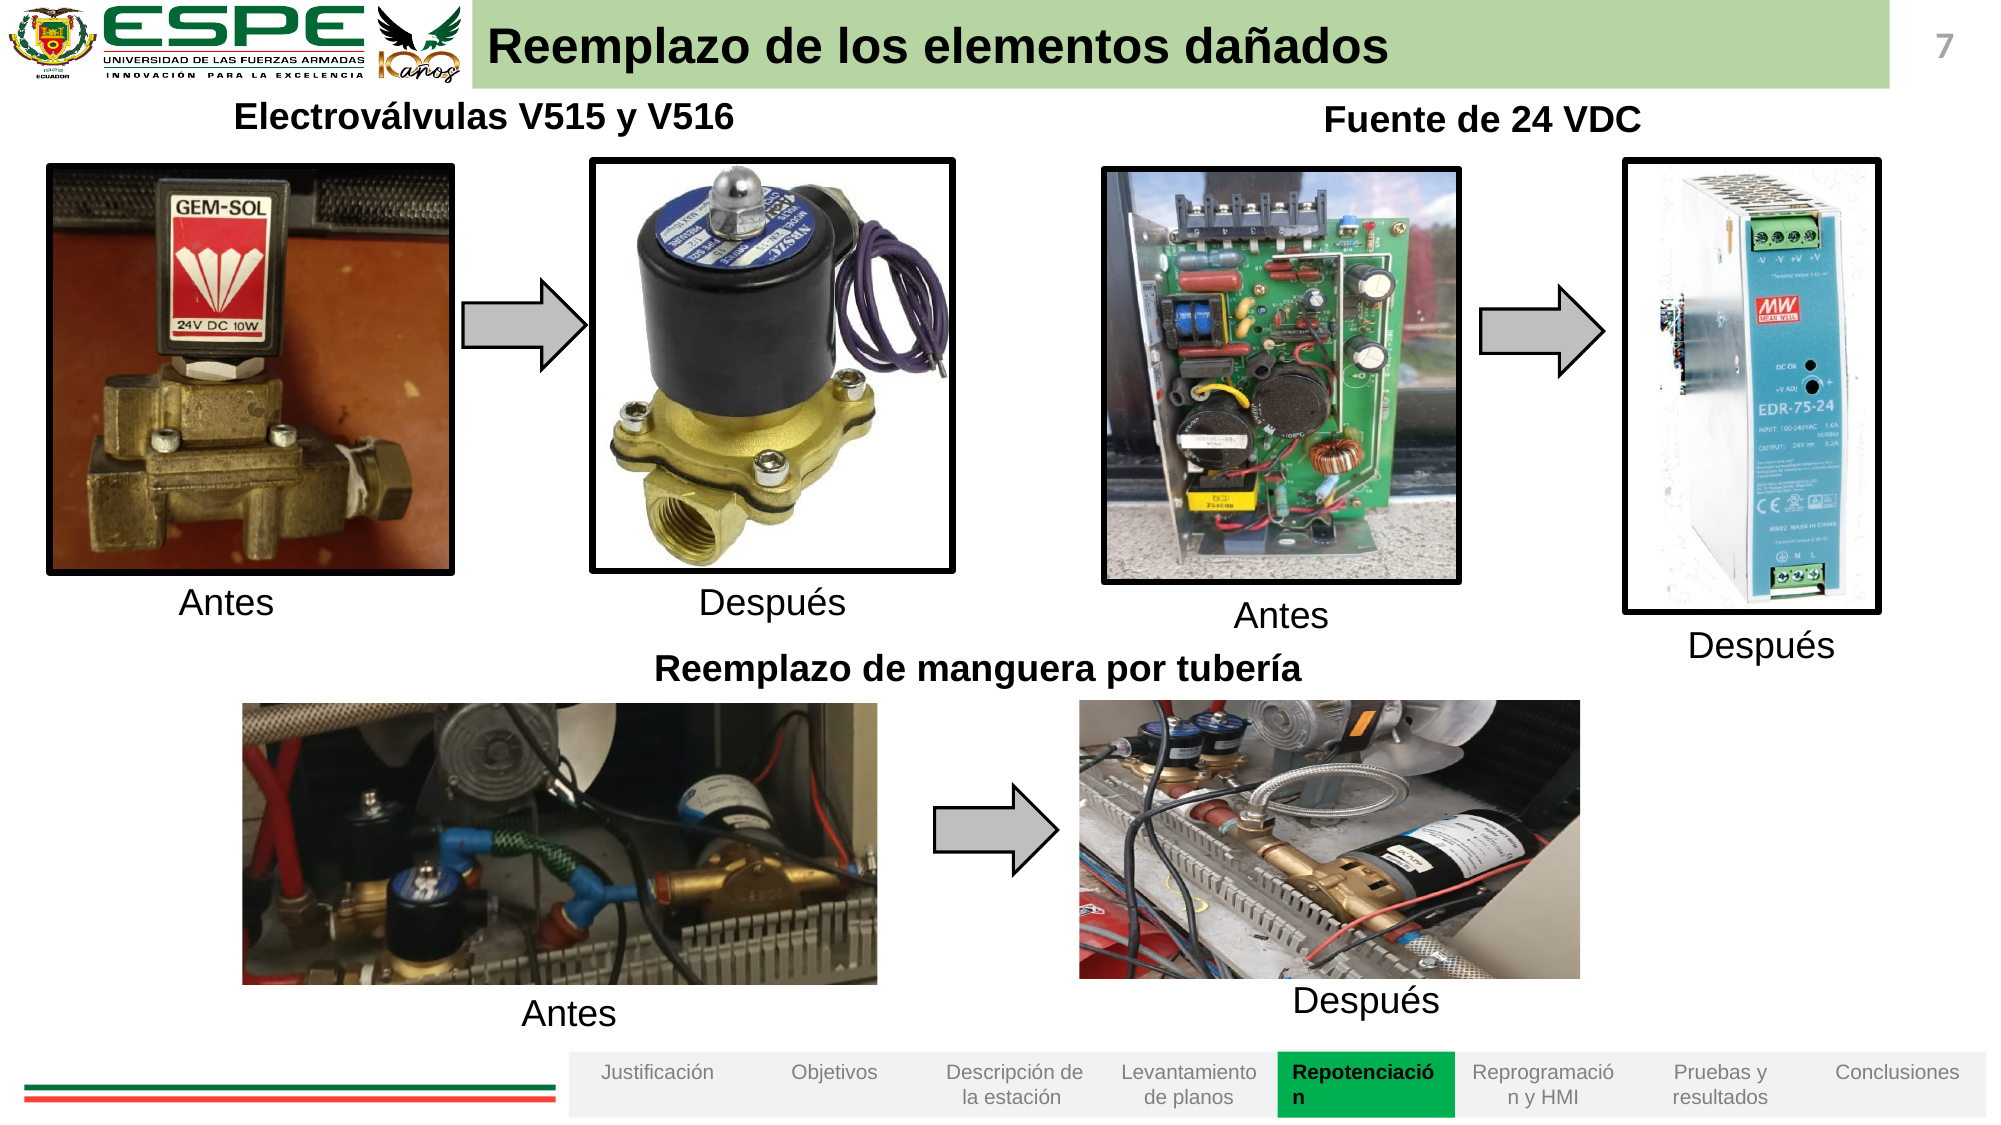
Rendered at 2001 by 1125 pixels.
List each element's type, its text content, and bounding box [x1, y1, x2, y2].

picture [0, 0, 473, 89]
picture [1106, 172, 1457, 579]
text_box Electroválvulas V515 y V516 [178, 84, 791, 145]
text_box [24, 1084, 556, 1103]
text_box Pruebas y resultados [1631, 1051, 1808, 1119]
text_box Fuente de 24 VDC [1176, 87, 1789, 147]
text_box Reprogramación y HMI [1456, 1051, 1631, 1119]
text_box Objetivos [745, 1051, 922, 1119]
picture [52, 169, 449, 570]
text_box Después [1238, 979, 1495, 1029]
picture [242, 703, 878, 985]
text_box Después [1633, 613, 1890, 674]
text_box Antes [1153, 583, 1410, 644]
picture [595, 163, 950, 568]
text_box [1479, 284, 1606, 379]
text_box Conclusiones [1808, 1051, 1987, 1119]
text_box Antes [440, 985, 698, 1042]
text_box Justificación [568, 1051, 745, 1119]
text_box 7 [1889, 0, 2000, 89]
text_box Reemplazo de manguera por tubería [611, 636, 1346, 697]
text_box Repotenciación [1277, 1051, 1456, 1119]
text_box Después [644, 570, 901, 631]
text_box Levantamiento de planos [1099, 1051, 1277, 1119]
text_box Descripción de la estación [922, 1051, 1099, 1119]
text_box [473, 0, 1889, 89]
text_box Antes [98, 570, 355, 631]
picture [1628, 163, 1876, 610]
text_box [933, 783, 1060, 877]
text_box [462, 278, 588, 372]
picture [1079, 700, 1581, 979]
text_box Reemplazo de los elementos dañados [473, 6, 1862, 82]
